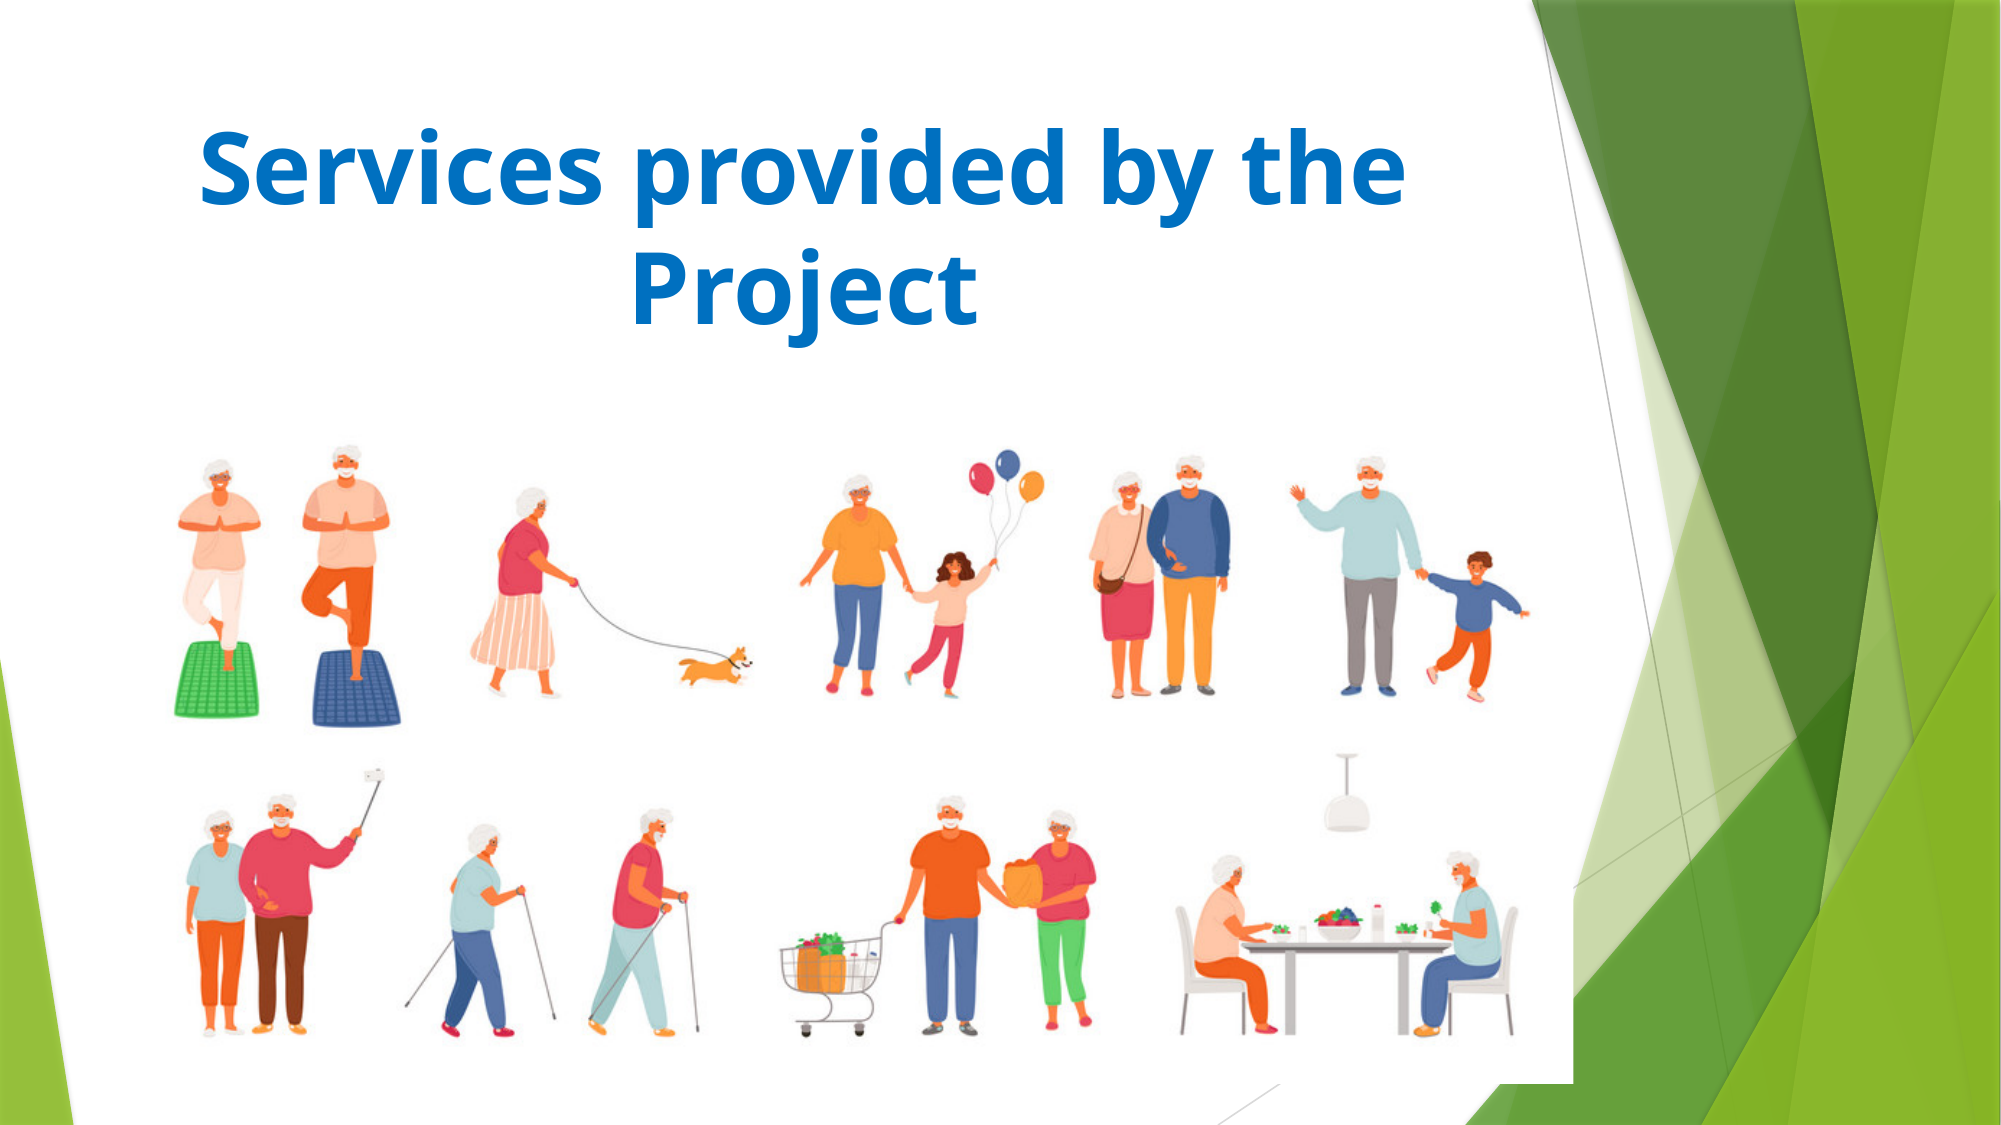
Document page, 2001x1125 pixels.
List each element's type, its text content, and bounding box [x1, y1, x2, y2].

picture [130, 417, 1574, 1085]
title Services provided by the Project [98, 97, 1510, 419]
